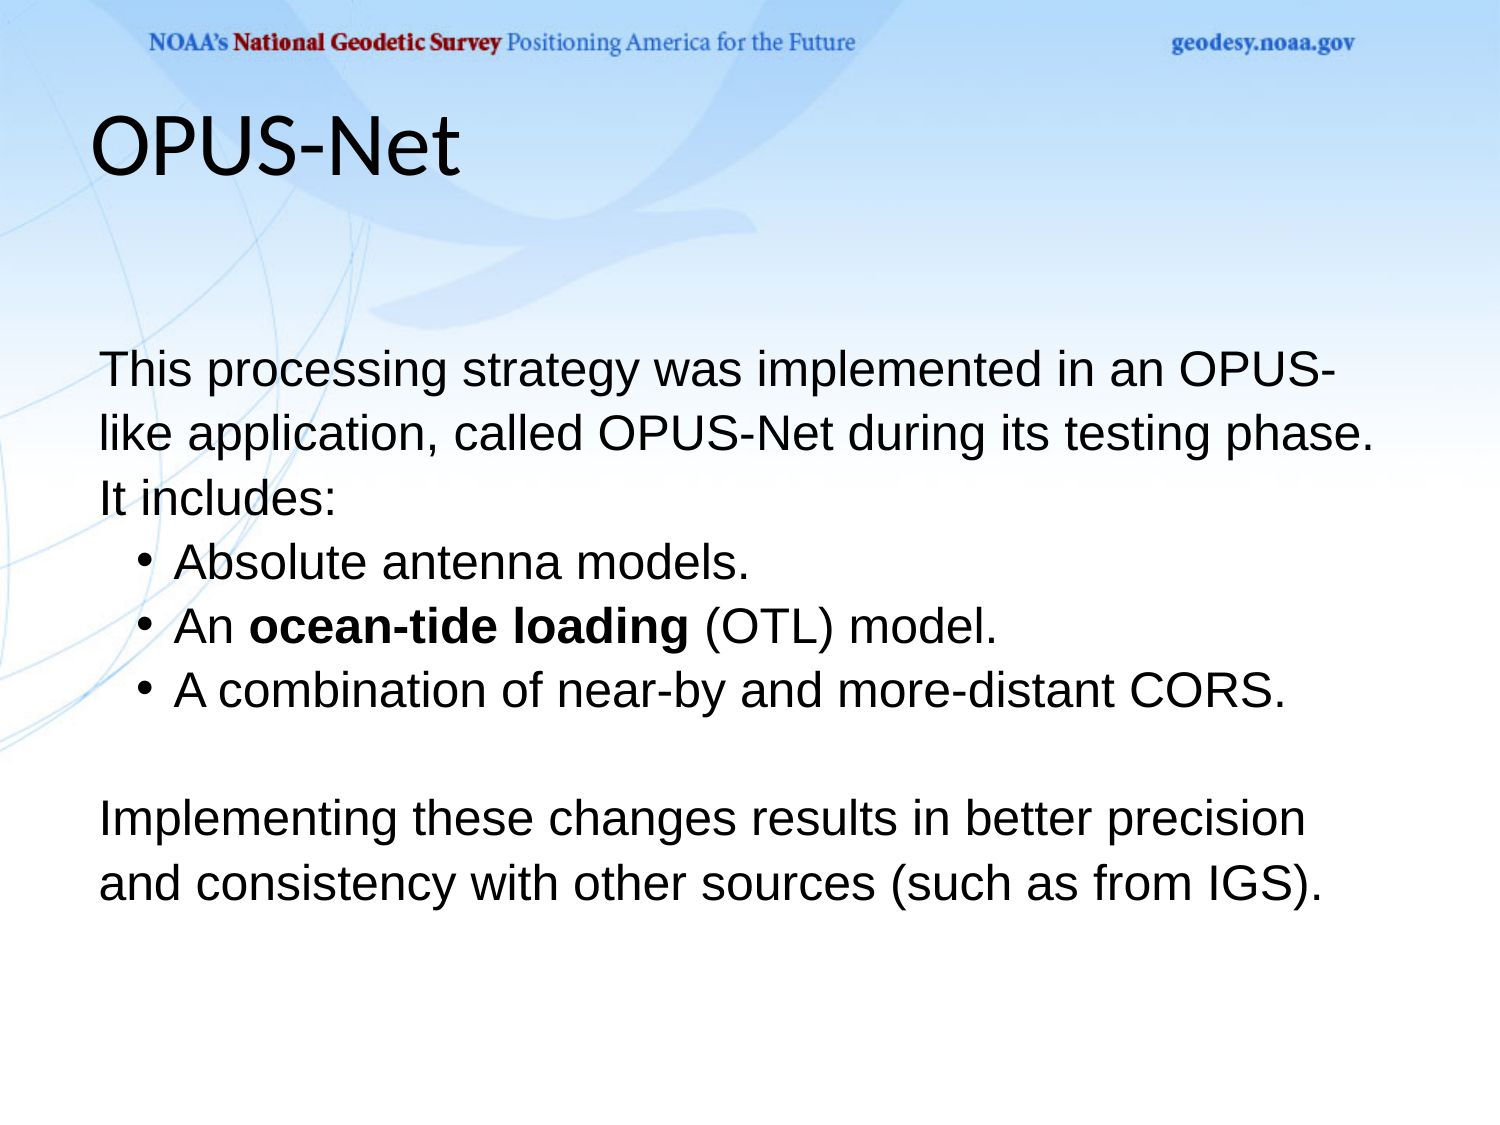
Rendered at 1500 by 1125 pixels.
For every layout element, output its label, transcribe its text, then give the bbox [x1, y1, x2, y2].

picture [0, 0, 1500, 1125]
text_box This processing strategy was implemented in an OPUS-like application, called OPUS-Net during its testing phase. It includes: Absolute antenna models. An ocean-tide loading (OTL) model. A combination of near-by and more-distant CORS. Implementing these changes results in better precision and consistency with other sources (such as from IGS). [83, 324, 1417, 918]
title OPUS-Net [75, 45, 1425, 233]
